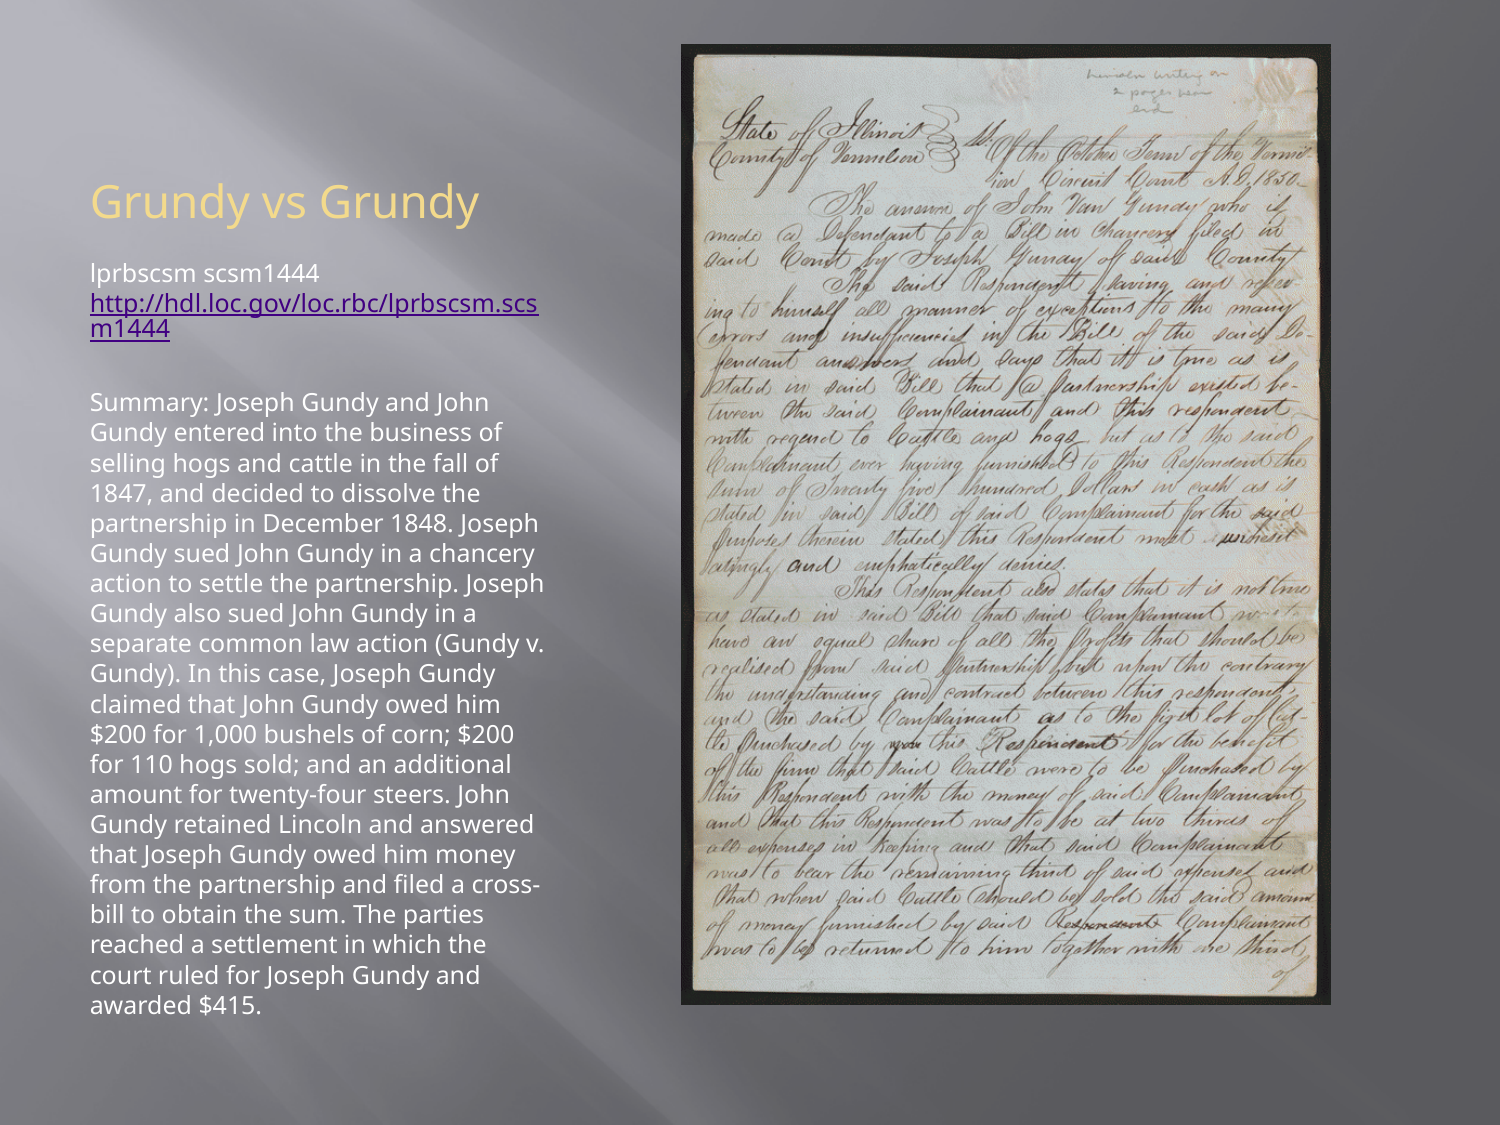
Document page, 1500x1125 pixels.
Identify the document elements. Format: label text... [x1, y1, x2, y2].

title Grundy vs Grundy [75, 44, 569, 236]
list lprbscsm scsm1444 http://hdl.loc.gov/loc.rbc/lprbscsm.scsm1444 Summary: Joseph Gundy and John Gundy entered into the business of selling hogs and cattle in the fall of 1847, and decided to dissolve the partnership in December 1848. Joseph Gundy sued John Gundy in a chancery action to settle the partnership. Joseph Gundy also sued John Gundy in a separate common law action (Gundy v. Gundy). In this case, Joseph Gundy claimed that John Gundy owed him $200 for 1,000 bushels of corn; $200 for 110 hogs sold; and an additional amount for twenty-four steers. John Gundy retained Lincoln and answered that Joseph Gundy owed him money from the partnership and filed a cross-bill to obtain the sum. The parties reached a settlement in which the court ruled for Joseph Gundy and awarded $415. [75, 249, 569, 1005]
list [681, 44, 1331, 1006]
